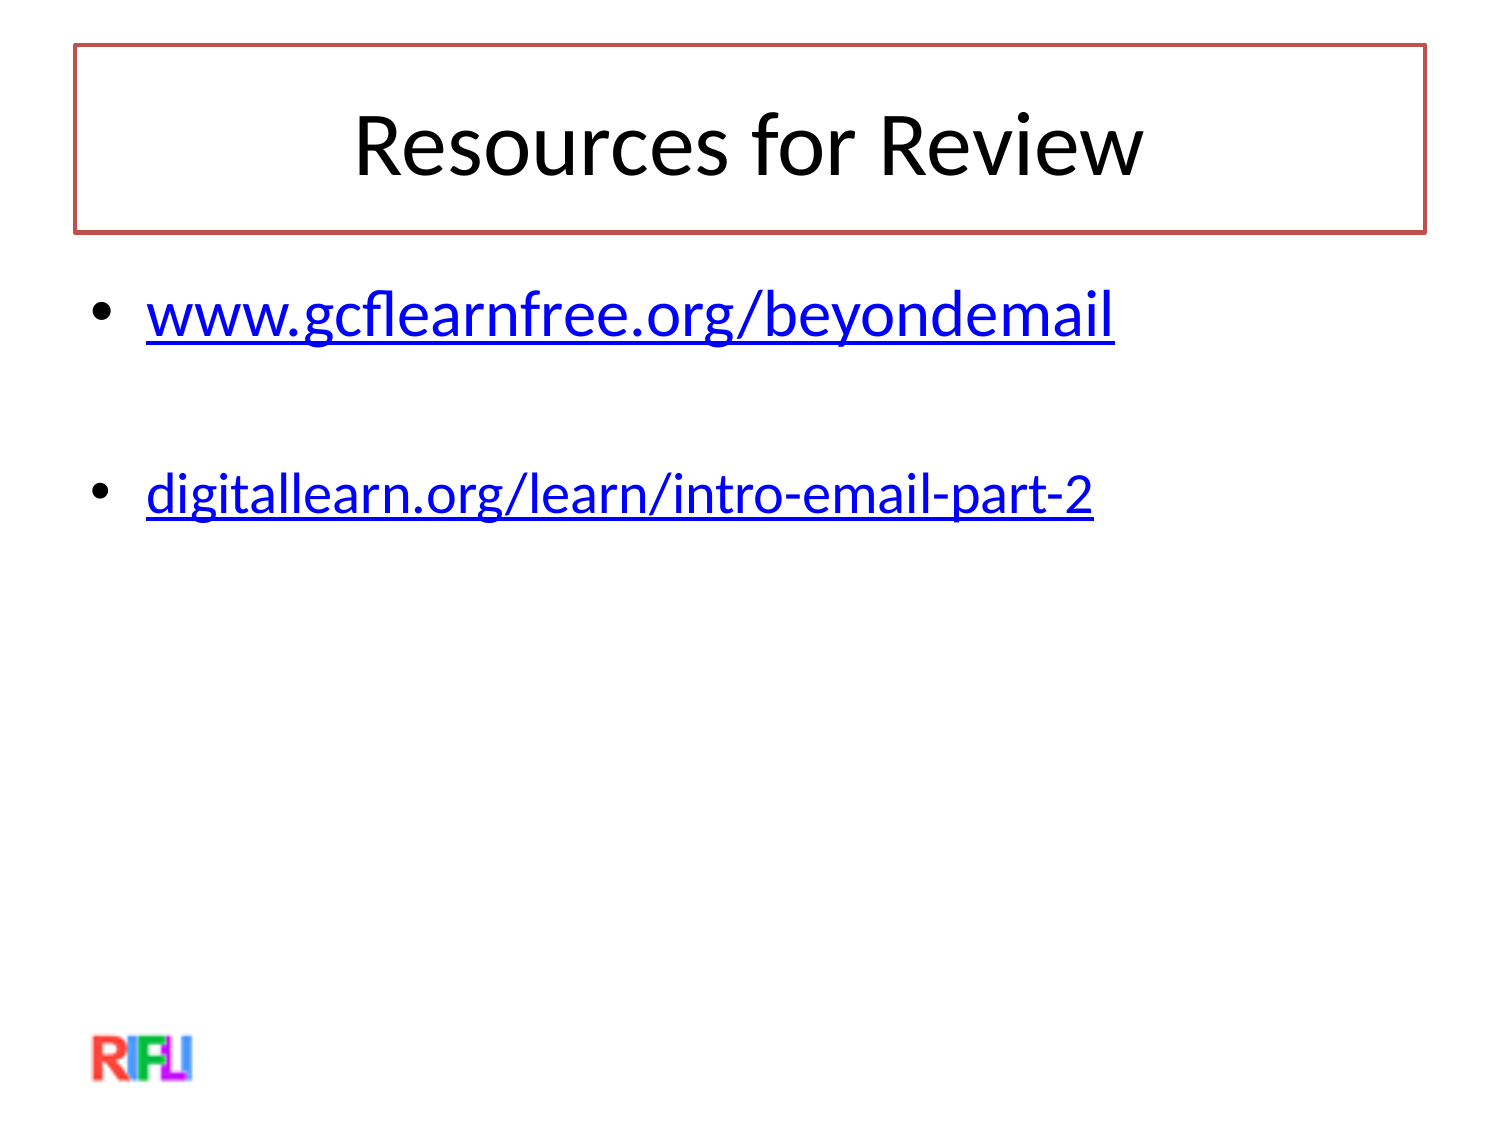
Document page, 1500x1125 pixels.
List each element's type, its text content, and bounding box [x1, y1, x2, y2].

list www.gcflearnfree.org/beyondemail digitallearn.org/learn/intro-email-part-2 [75, 262, 1425, 1005]
title Resources for Review [73, 43, 1427, 235]
picture [75, 1005, 210, 1125]
